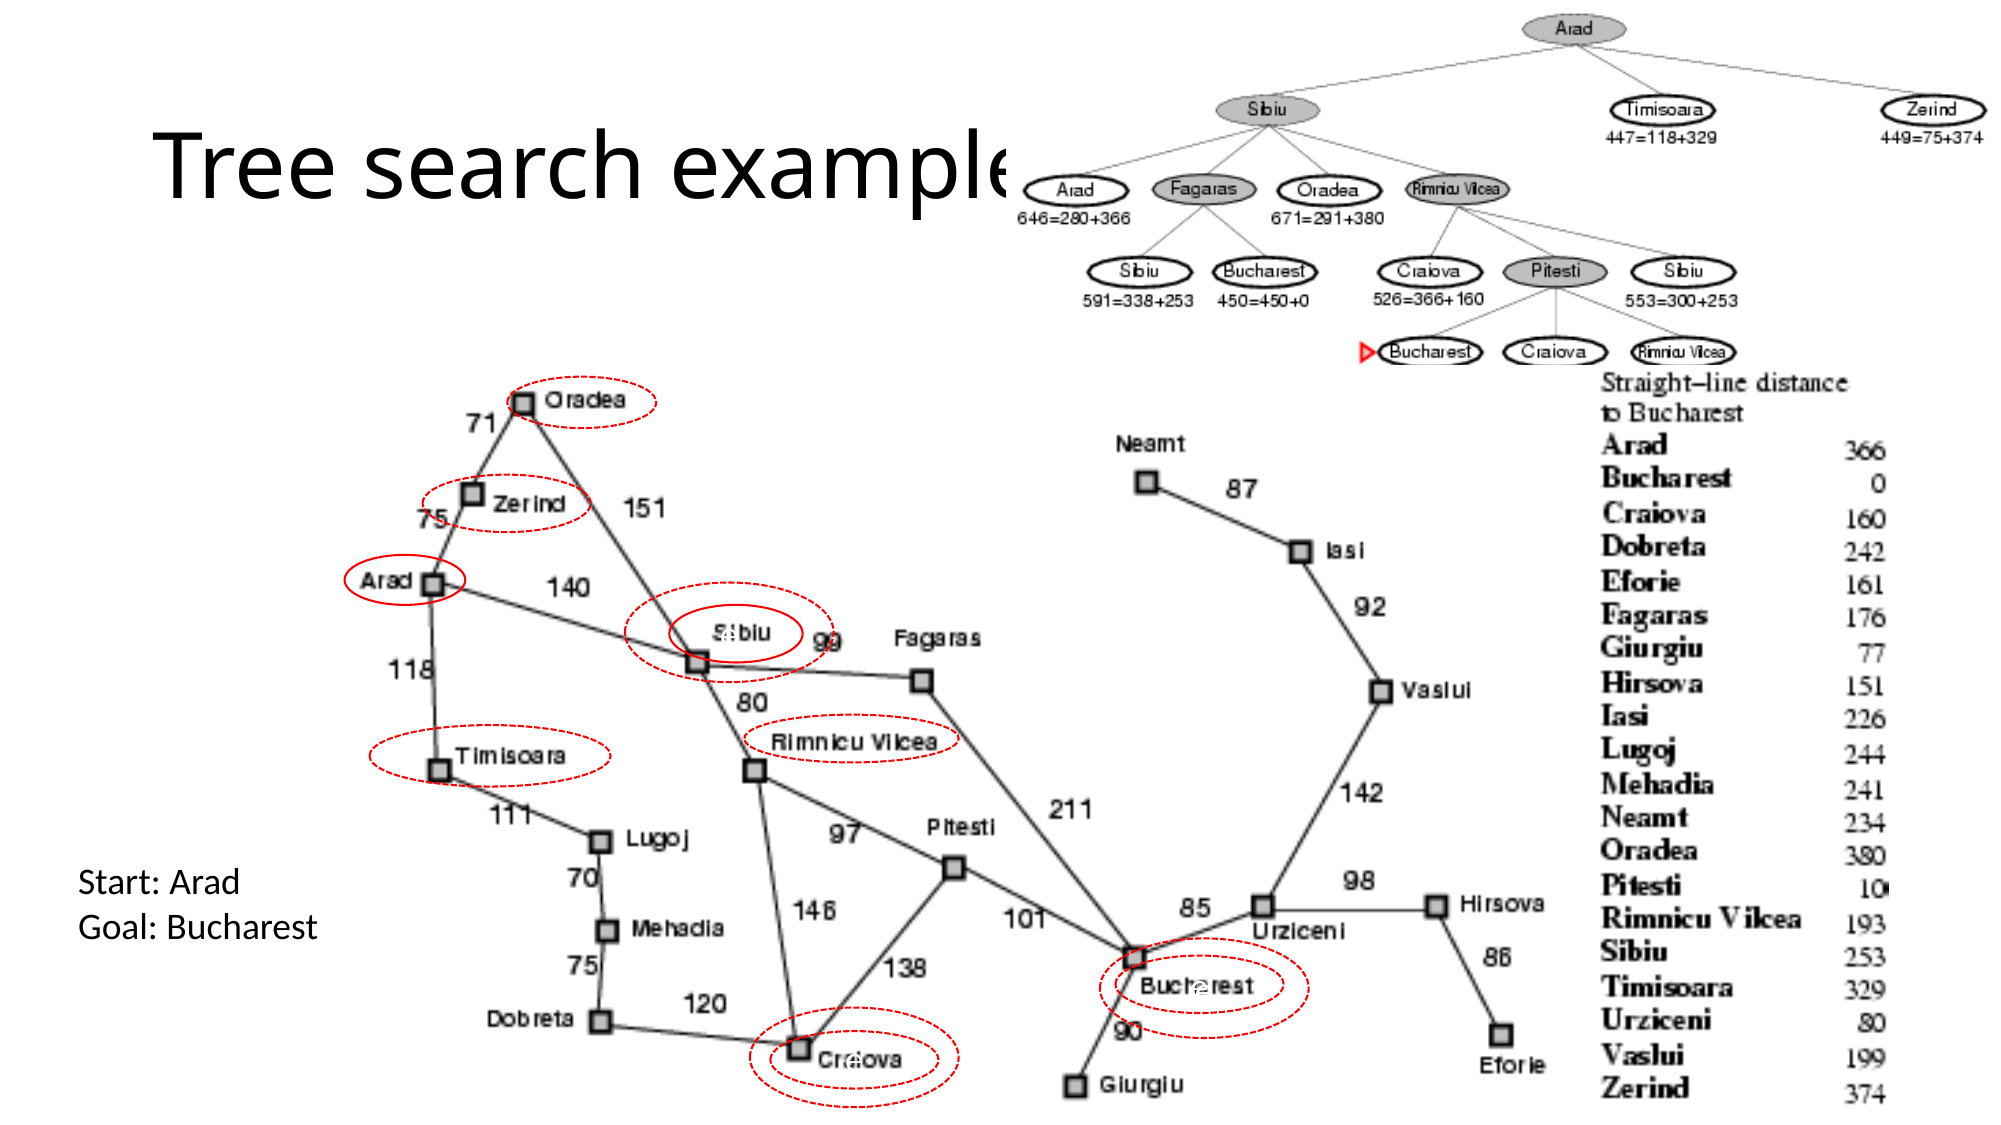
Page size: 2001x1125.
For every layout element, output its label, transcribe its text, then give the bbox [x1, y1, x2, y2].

text_box [343, 564, 355, 596]
title Tree search example [137, 59, 1006, 278]
text_box Start: Arad Goal: Bucharest [63, 849, 334, 955]
picture [355, 0, 2000, 1118]
